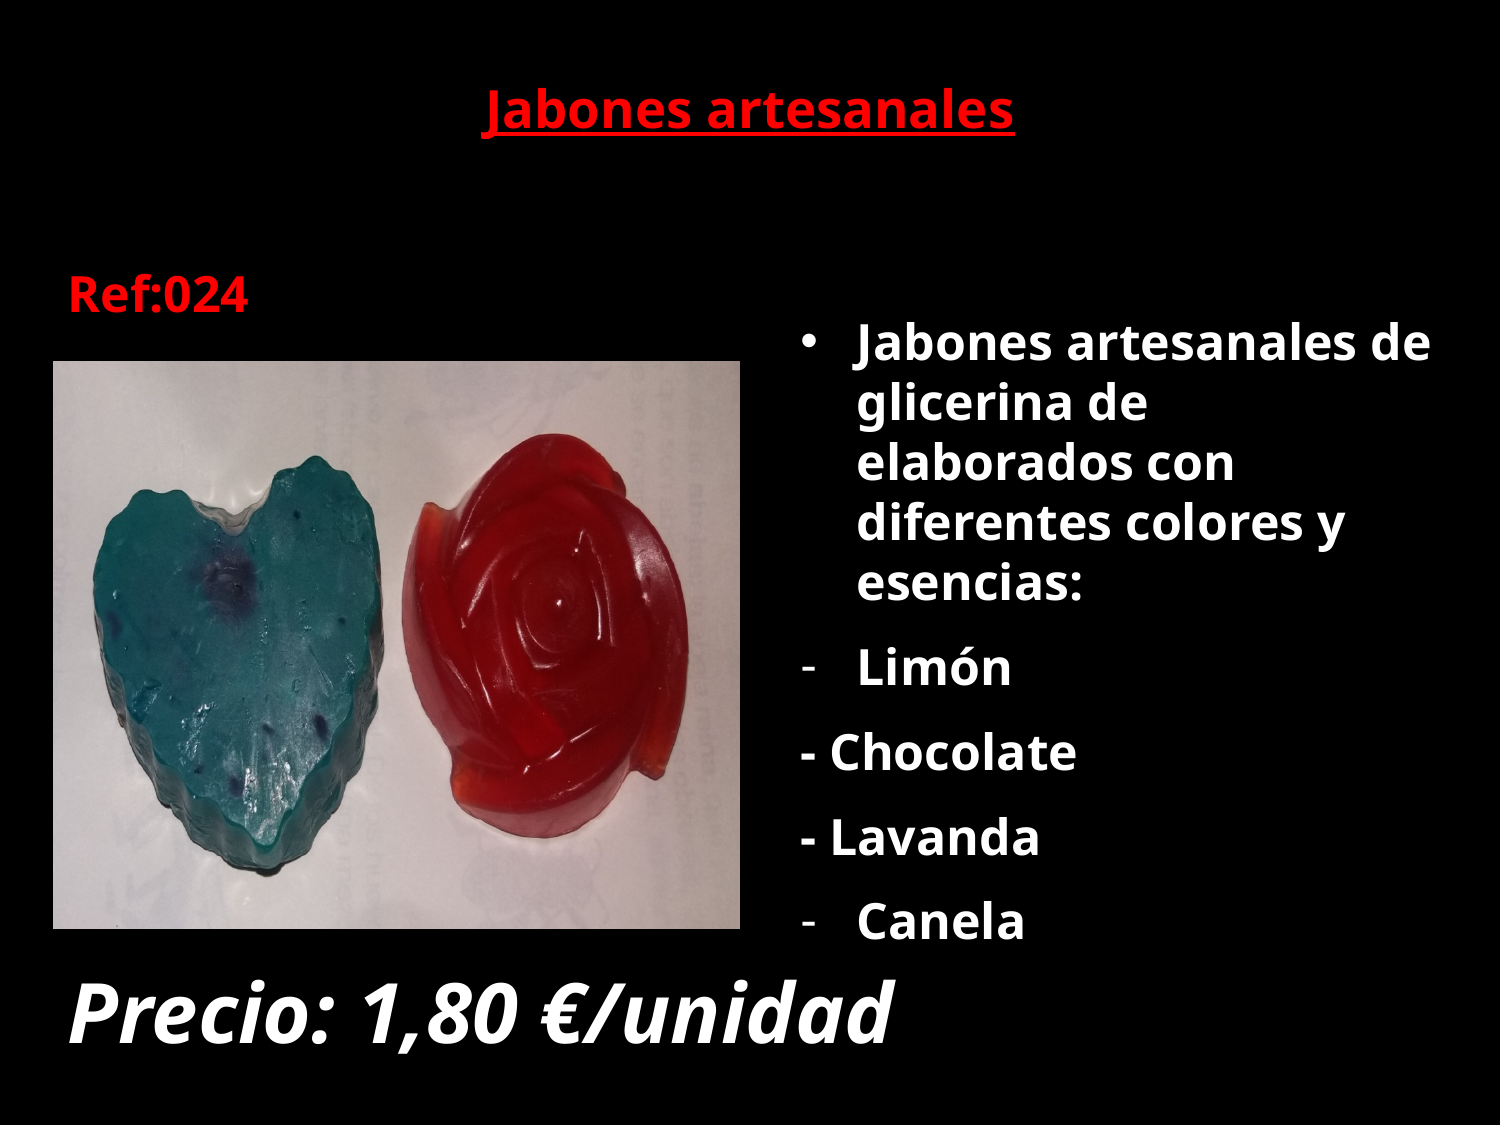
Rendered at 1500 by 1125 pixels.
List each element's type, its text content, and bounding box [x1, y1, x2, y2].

title Jabones artesanales [75, 45, 1425, 233]
text_box Ref:024 [53, 255, 349, 330]
list Jabones artesanales de glicerina de elaborados con diferentes colores y esencias: Limón - Chocolate - Lavanda Canela [785, 302, 1449, 951]
text_box Precio: 1,80 €/unidad [53, 952, 1010, 1068]
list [52, 361, 740, 929]
